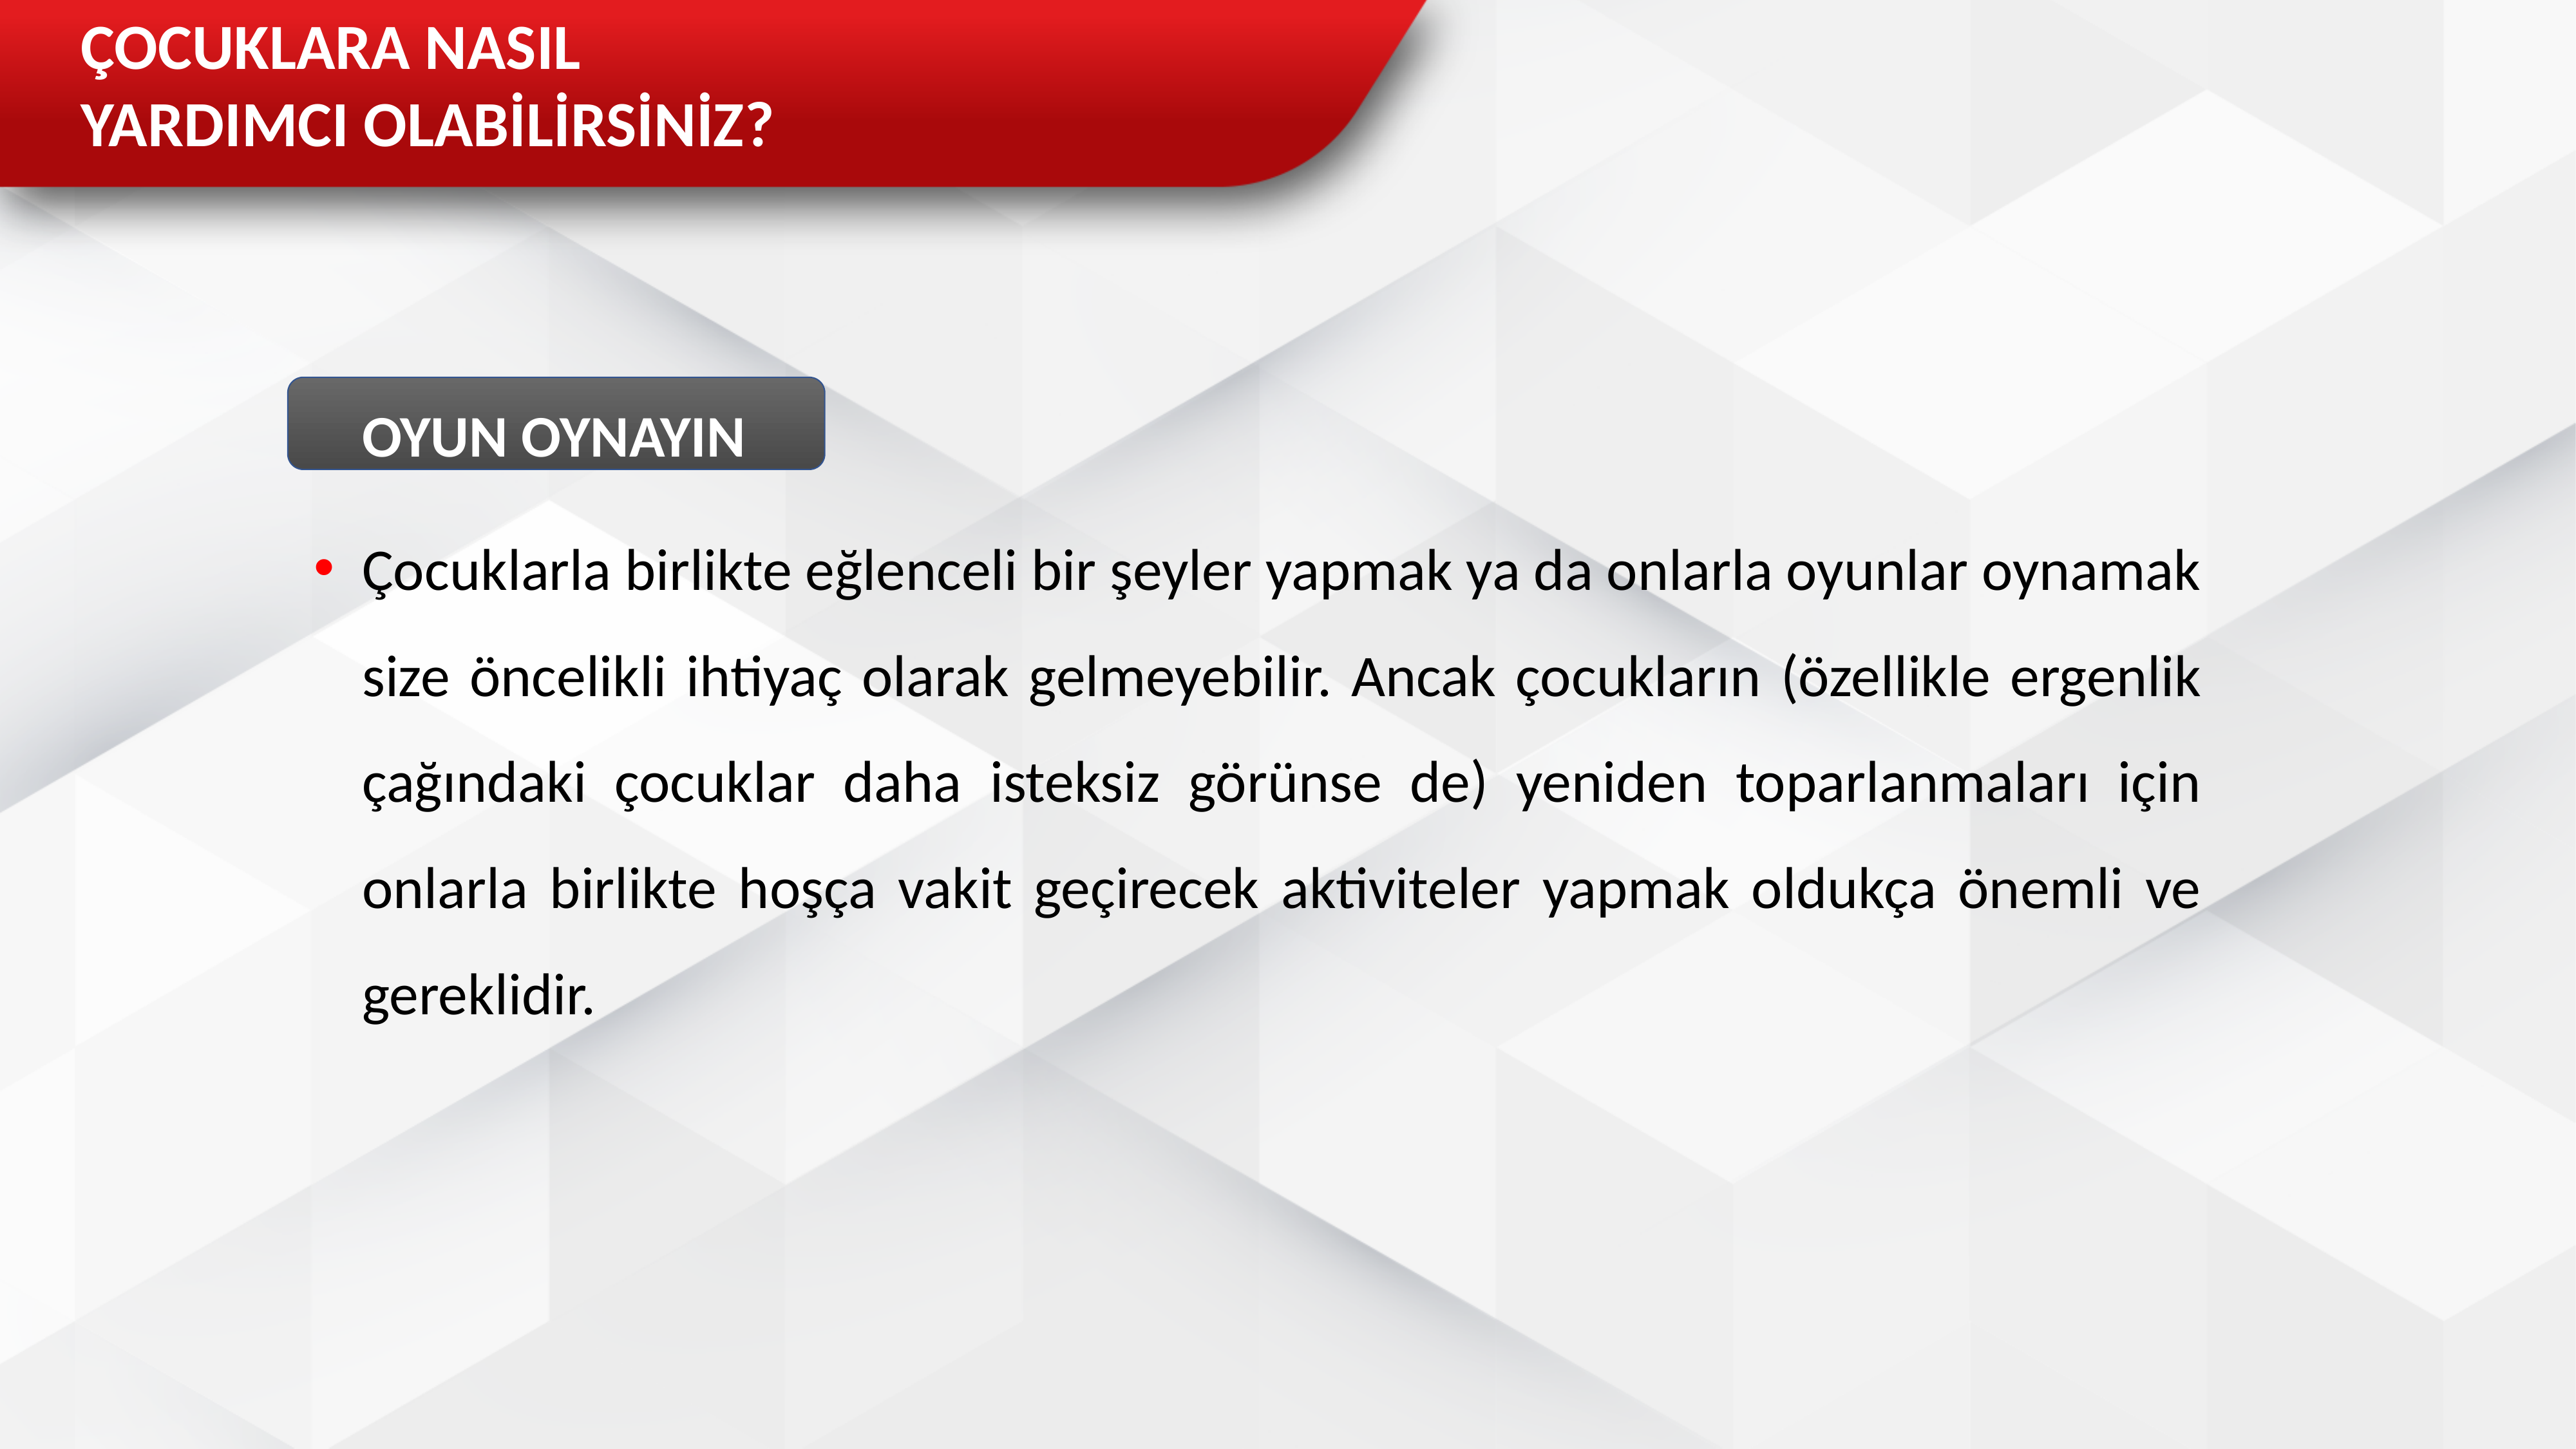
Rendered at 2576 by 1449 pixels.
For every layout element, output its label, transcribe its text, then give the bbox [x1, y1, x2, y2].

text_box [287, 376, 304, 470]
picture [0, 0, 2576, 1449]
text_box OYUN OYNAYIN Çocuklarla birlikte eğlenceli bir şeyler yapmak ya da onlarla oyunlar oynamak size öncelikli ihtiyaç olarak gelmeyebilir. Ancak çocukların (özellikle ergenlik çağındaki çocuklar daha isteksiz görünse de) yeniden toparlanmaları için onlarla birlikte hoşça vakit geçirecek aktiviteler yapmak oldukça önemli ve gereklidir. [304, 357, 2213, 1247]
text_box ÇOCUKLARA NASIL YARDIMCI OLABİLİRSİNİZ? [71, 0, 848, 164]
